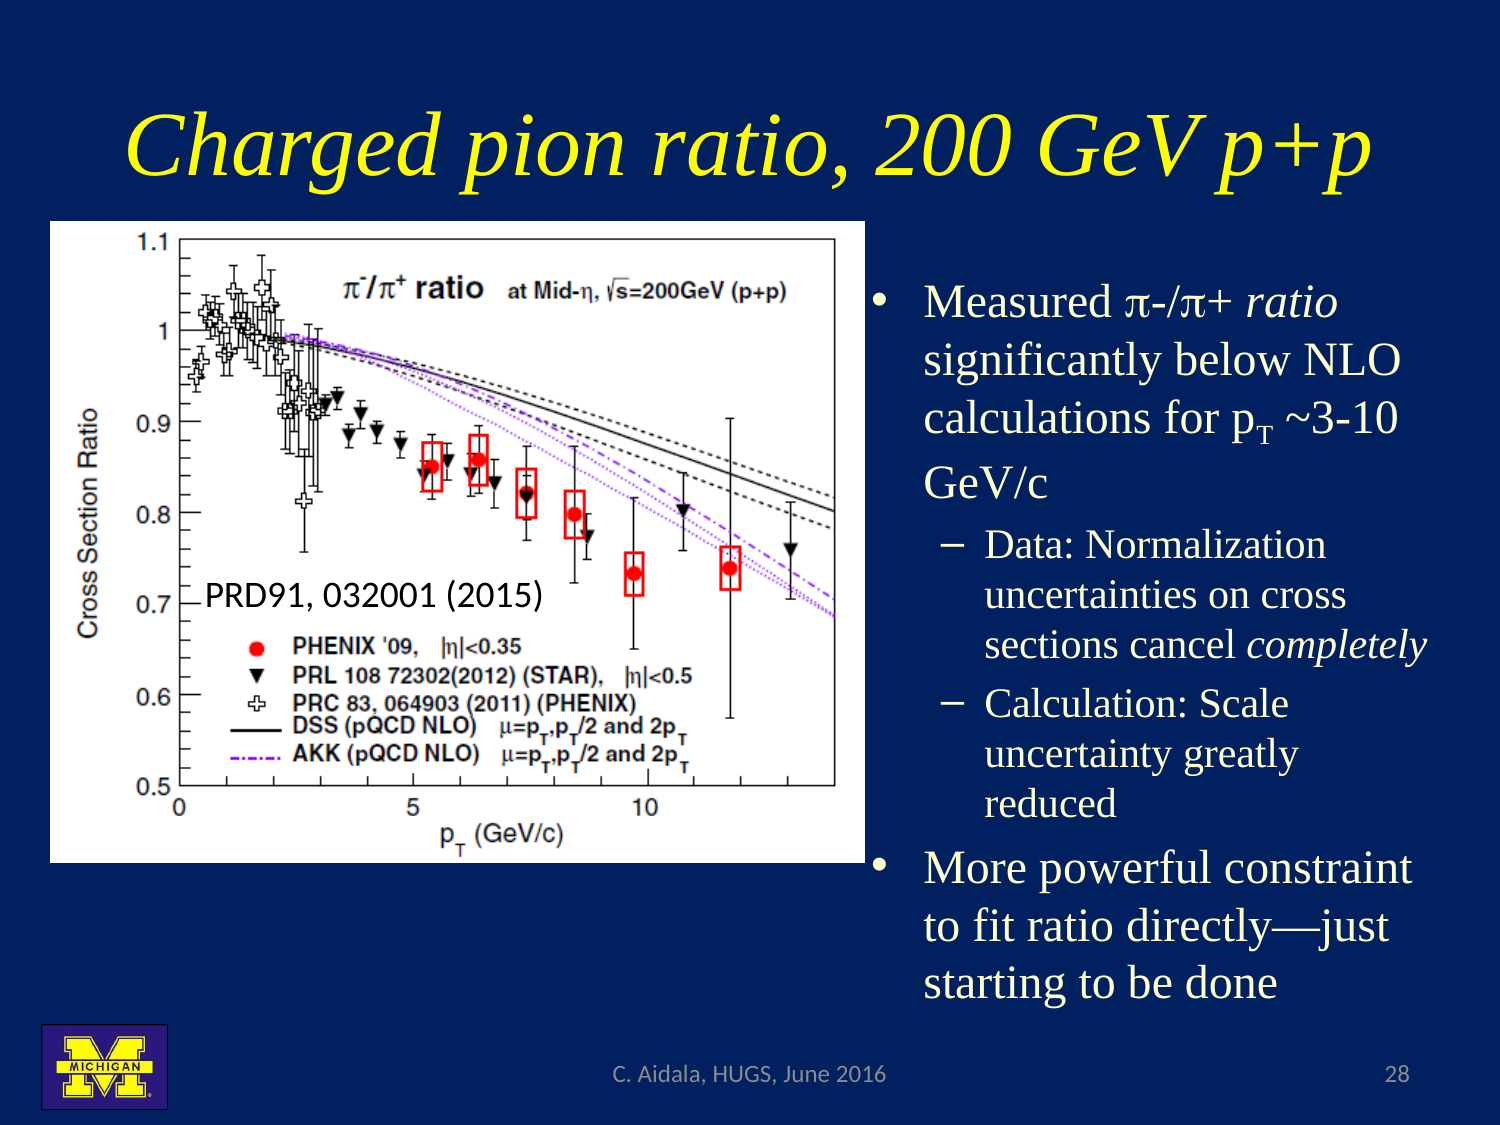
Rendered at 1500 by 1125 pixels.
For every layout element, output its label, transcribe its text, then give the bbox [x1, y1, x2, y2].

footer C. Aidala, HUGS, June 2016 [512, 1042, 988, 1103]
picture [41, 1024, 168, 1110]
picture [49, 220, 865, 863]
title Charged pion ratio, 200 GeV p+p [75, 45, 1425, 233]
slide_number 28 [1074, 1050, 1425, 1103]
text_box Measured p-/p+ ratio significantly below NLO calculations for pT ~3-10 GeV/c Data: Normalization uncertainties on cross sections cancel completely Calculation: Scale uncertainty greatly reduced More powerful constraint to fit ratio directly—just starting to be done [856, 262, 1450, 1050]
